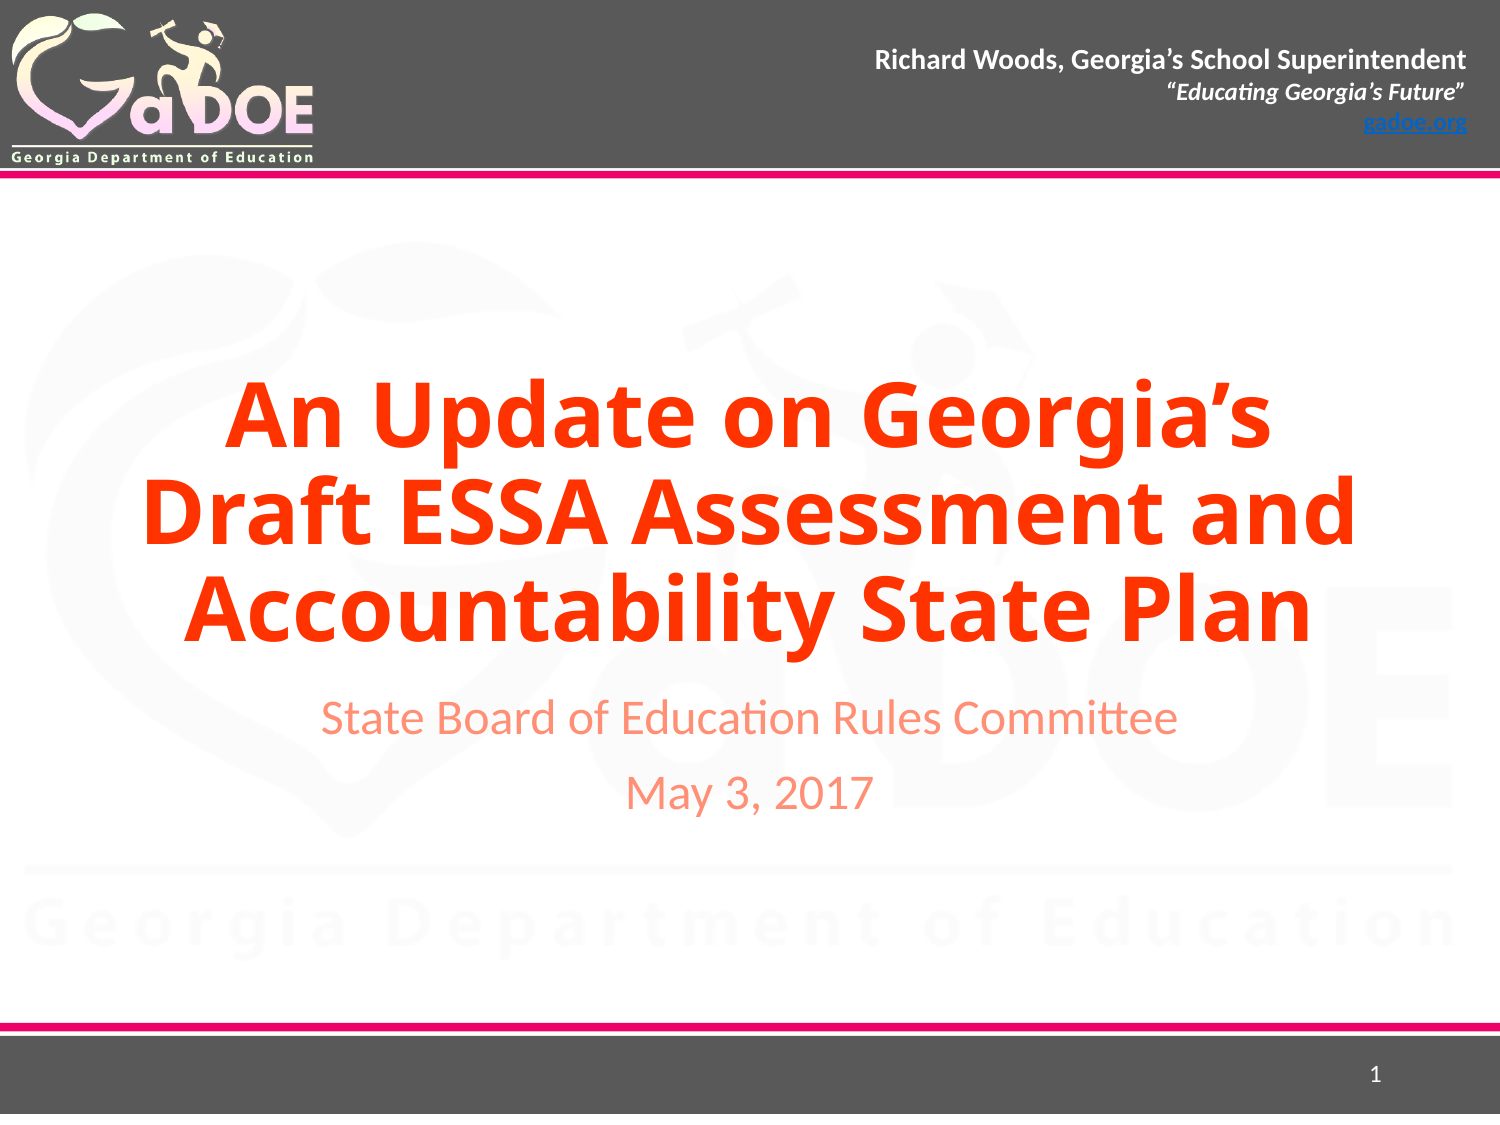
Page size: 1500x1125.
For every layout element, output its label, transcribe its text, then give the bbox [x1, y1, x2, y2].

title An Update on Georgia’s Draft ESSA Assessment and Accountability State Plan [112, 277, 1388, 669]
picture [19, 235, 1473, 980]
slide_number 1 [1059, 1042, 1397, 1103]
subtitle State Board of Education Rules Committee May 3, 2017 [187, 683, 1313, 956]
